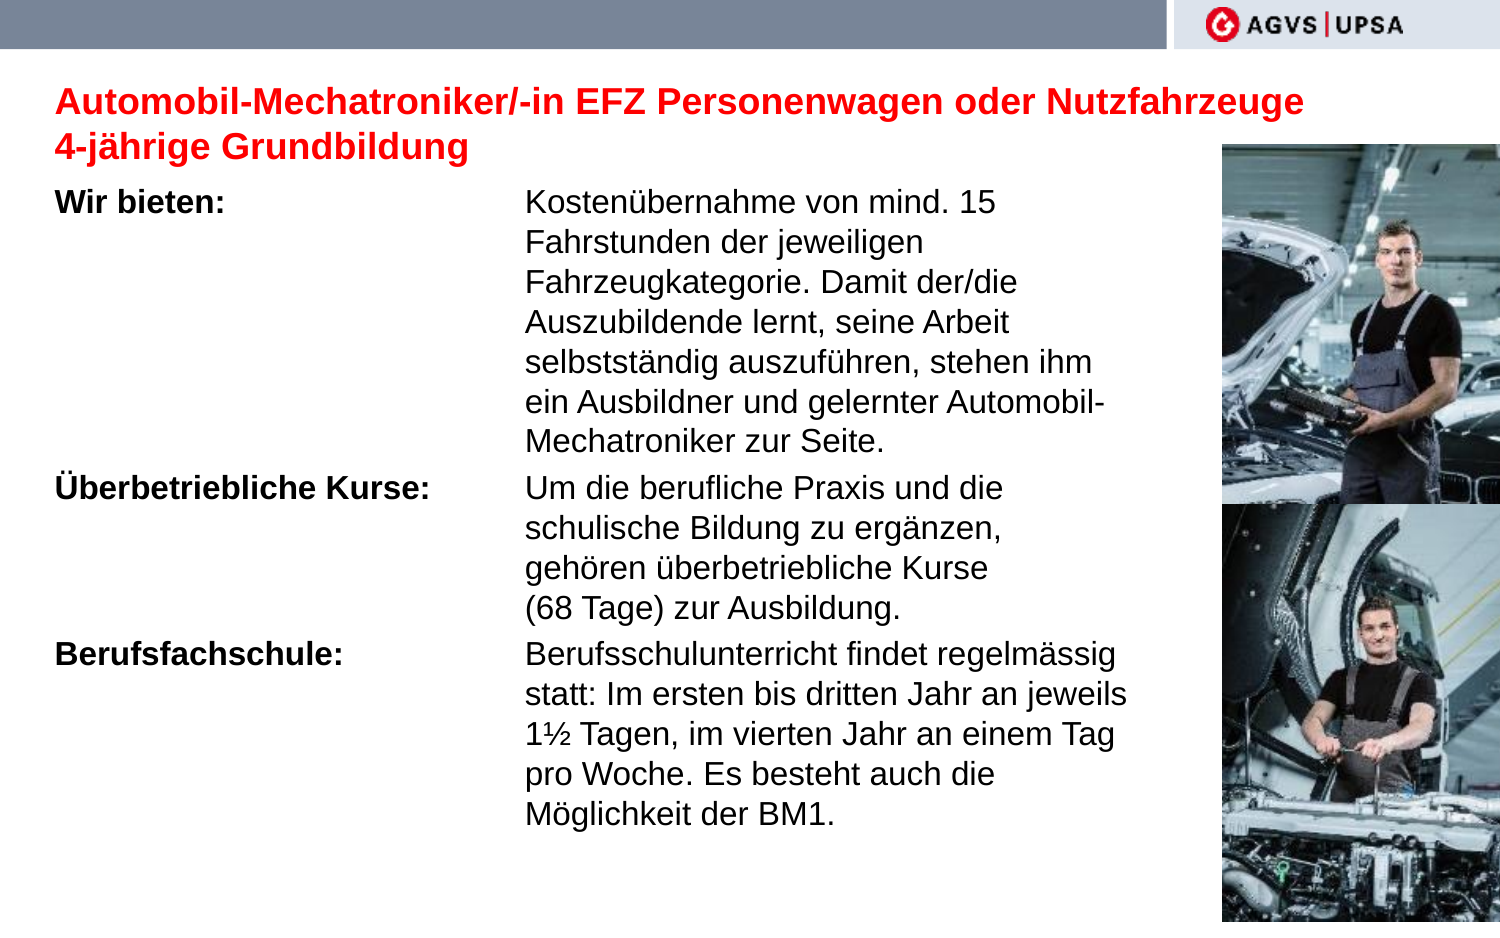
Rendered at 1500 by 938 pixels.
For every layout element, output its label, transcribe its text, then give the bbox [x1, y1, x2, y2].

picture [1222, 144, 1500, 922]
picture [1206, 7, 1403, 42]
text_box Wir bieten: Kostenübernahme von mind. 15 Fahrstunden der jeweiligen Fahrzeugkategorie. Damit der/die Auszubildende lernt, seine Arbeit selbstständig auszuführen, stehen ihm ein Ausbildner und gelernter Automobil-Mechatroniker zur Seite. Überbetriebliche Kurse: Um die berufliche Praxis und die schulische Bildung zu ergänzen, gehören überbetriebliche Kurse (68 Tage) zur Ausbildung. Berufsfachschule: Berufsschulunterricht findet regelmässig statt: Im ersten bis dritten Jahr an jeweils 1½ Tagen, im vierten Jahr an einem Tag pro Woche. Es besteht auch die Möglichkeit der BM1. [41, 173, 1147, 863]
text_box Automobil-Mechatroniker/-in EFZ Personenwagen oder Nutzfahrzeuge 4-jährige Grundbildung [41, 70, 1369, 175]
